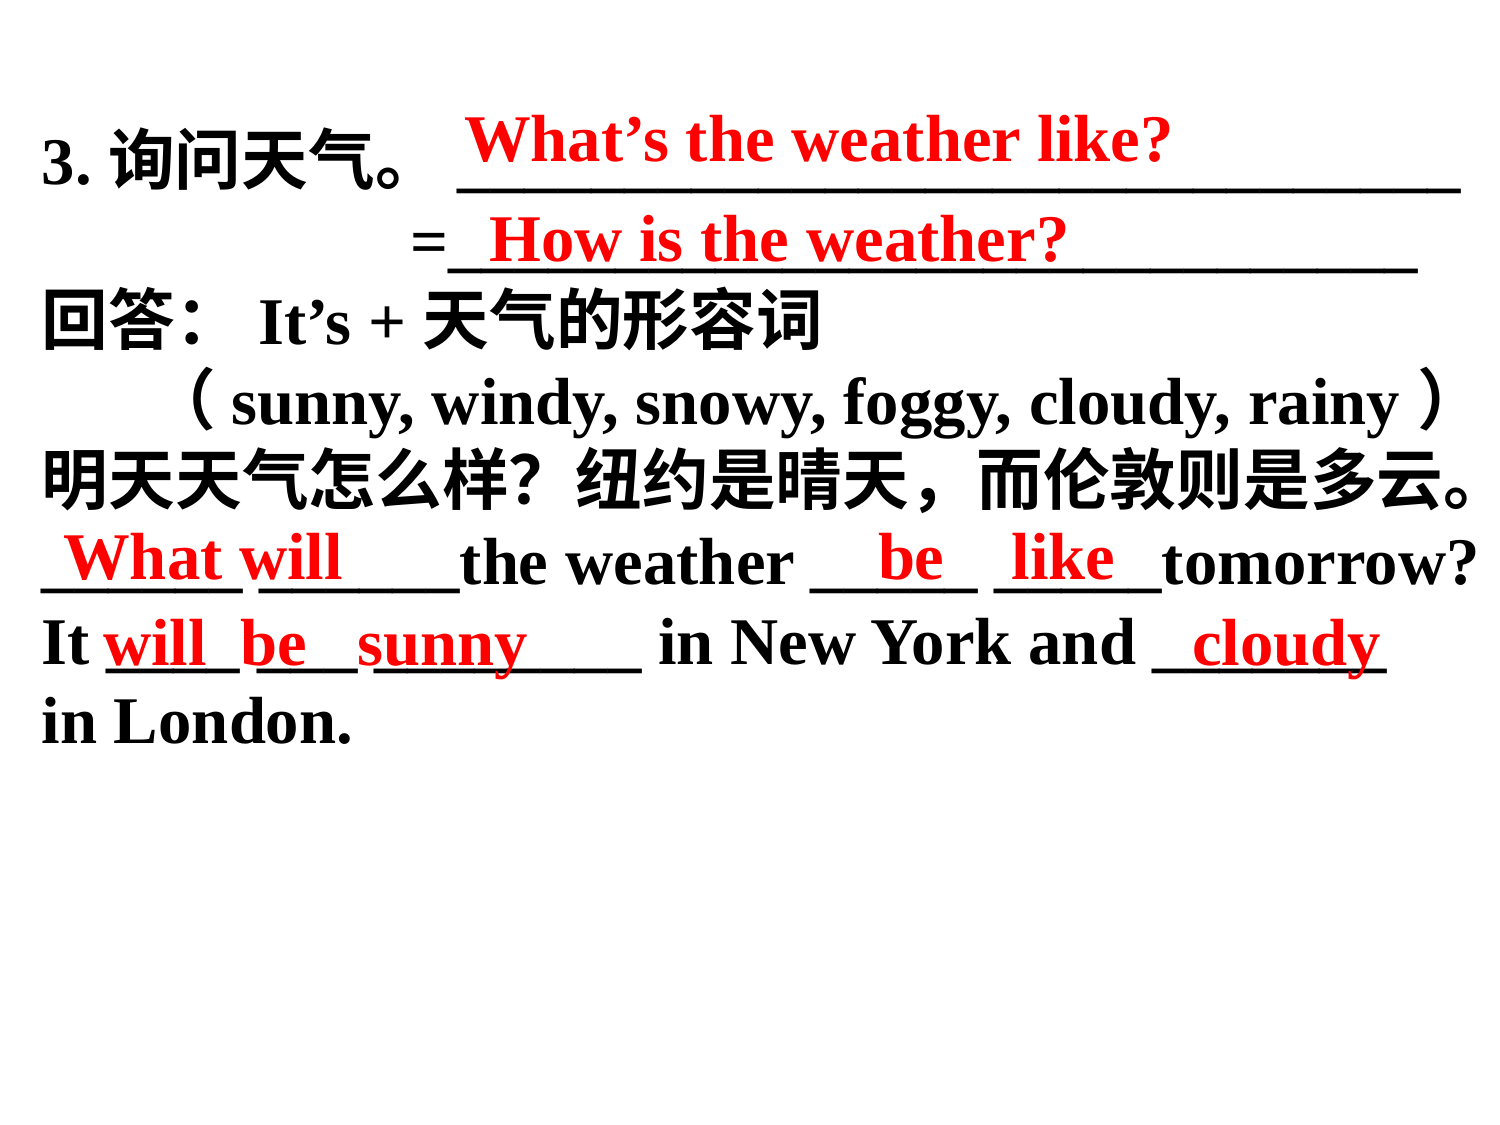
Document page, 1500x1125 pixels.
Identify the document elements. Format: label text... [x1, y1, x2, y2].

text_box How is the weather? [474, 187, 1086, 283]
text_box What’s the weather like? [449, 87, 1190, 183]
text_box will be sunny cloudy [88, 575, 1397, 690]
text_box 3.询问天气。______________________________ =_____________________________ 回答：It’s +天气的形容词 （sunny, windy, snowy, foggy, cloudy, rainy） 明天天气怎么样？纽约是晴天，而伦敦则是多云。 ______ ______the weather _____ _____tomorrow? It ____ ___ ________ in New York and _______ in London. [27, 110, 1500, 765]
text_box What will be like [48, 505, 1132, 601]
